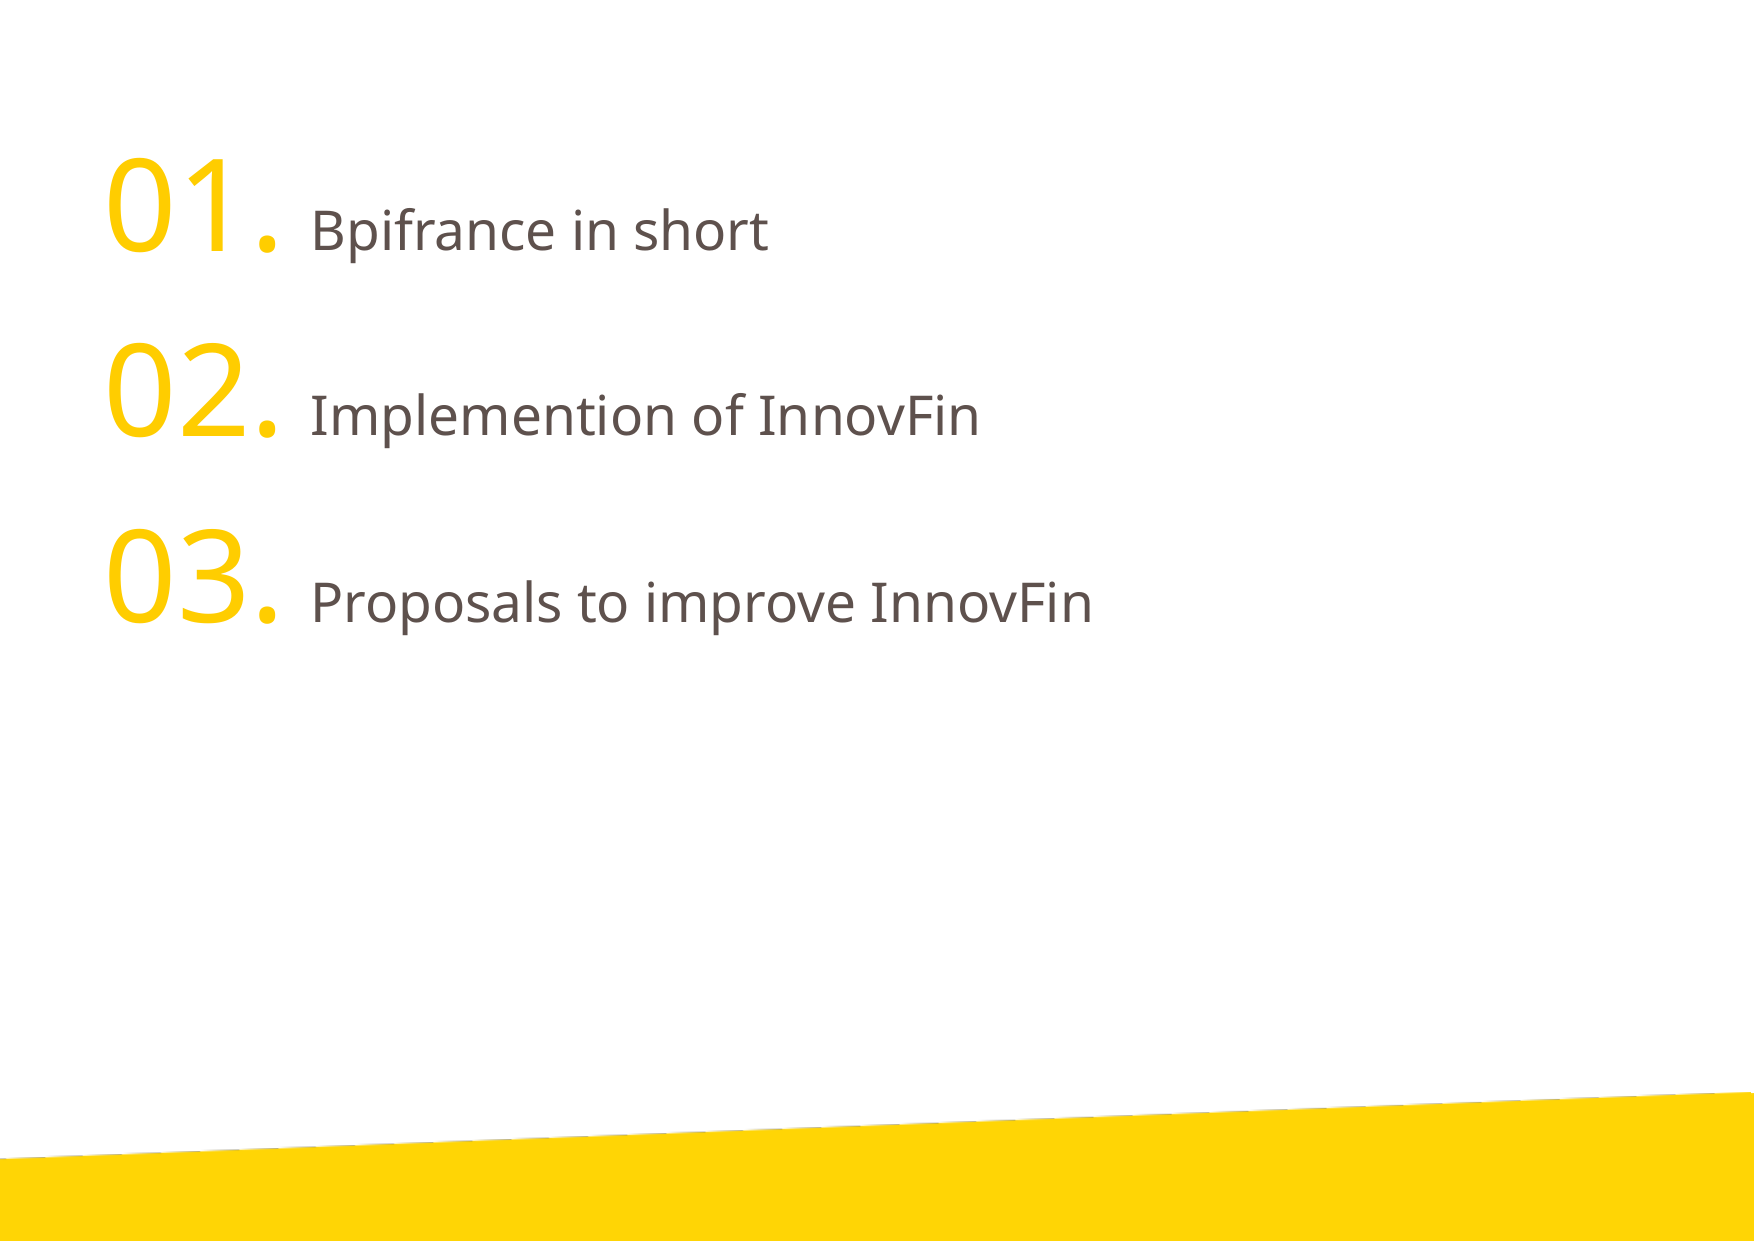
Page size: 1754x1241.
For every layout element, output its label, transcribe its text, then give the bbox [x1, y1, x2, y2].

list 03. [103, 477, 286, 650]
list Bpifrance in short [310, 105, 1658, 262]
list Implemention of InnovFin [310, 290, 1658, 447]
list 01. [103, 105, 286, 278]
list Proposals to improve InnovFin [310, 477, 1658, 634]
list 02. [103, 290, 286, 463]
